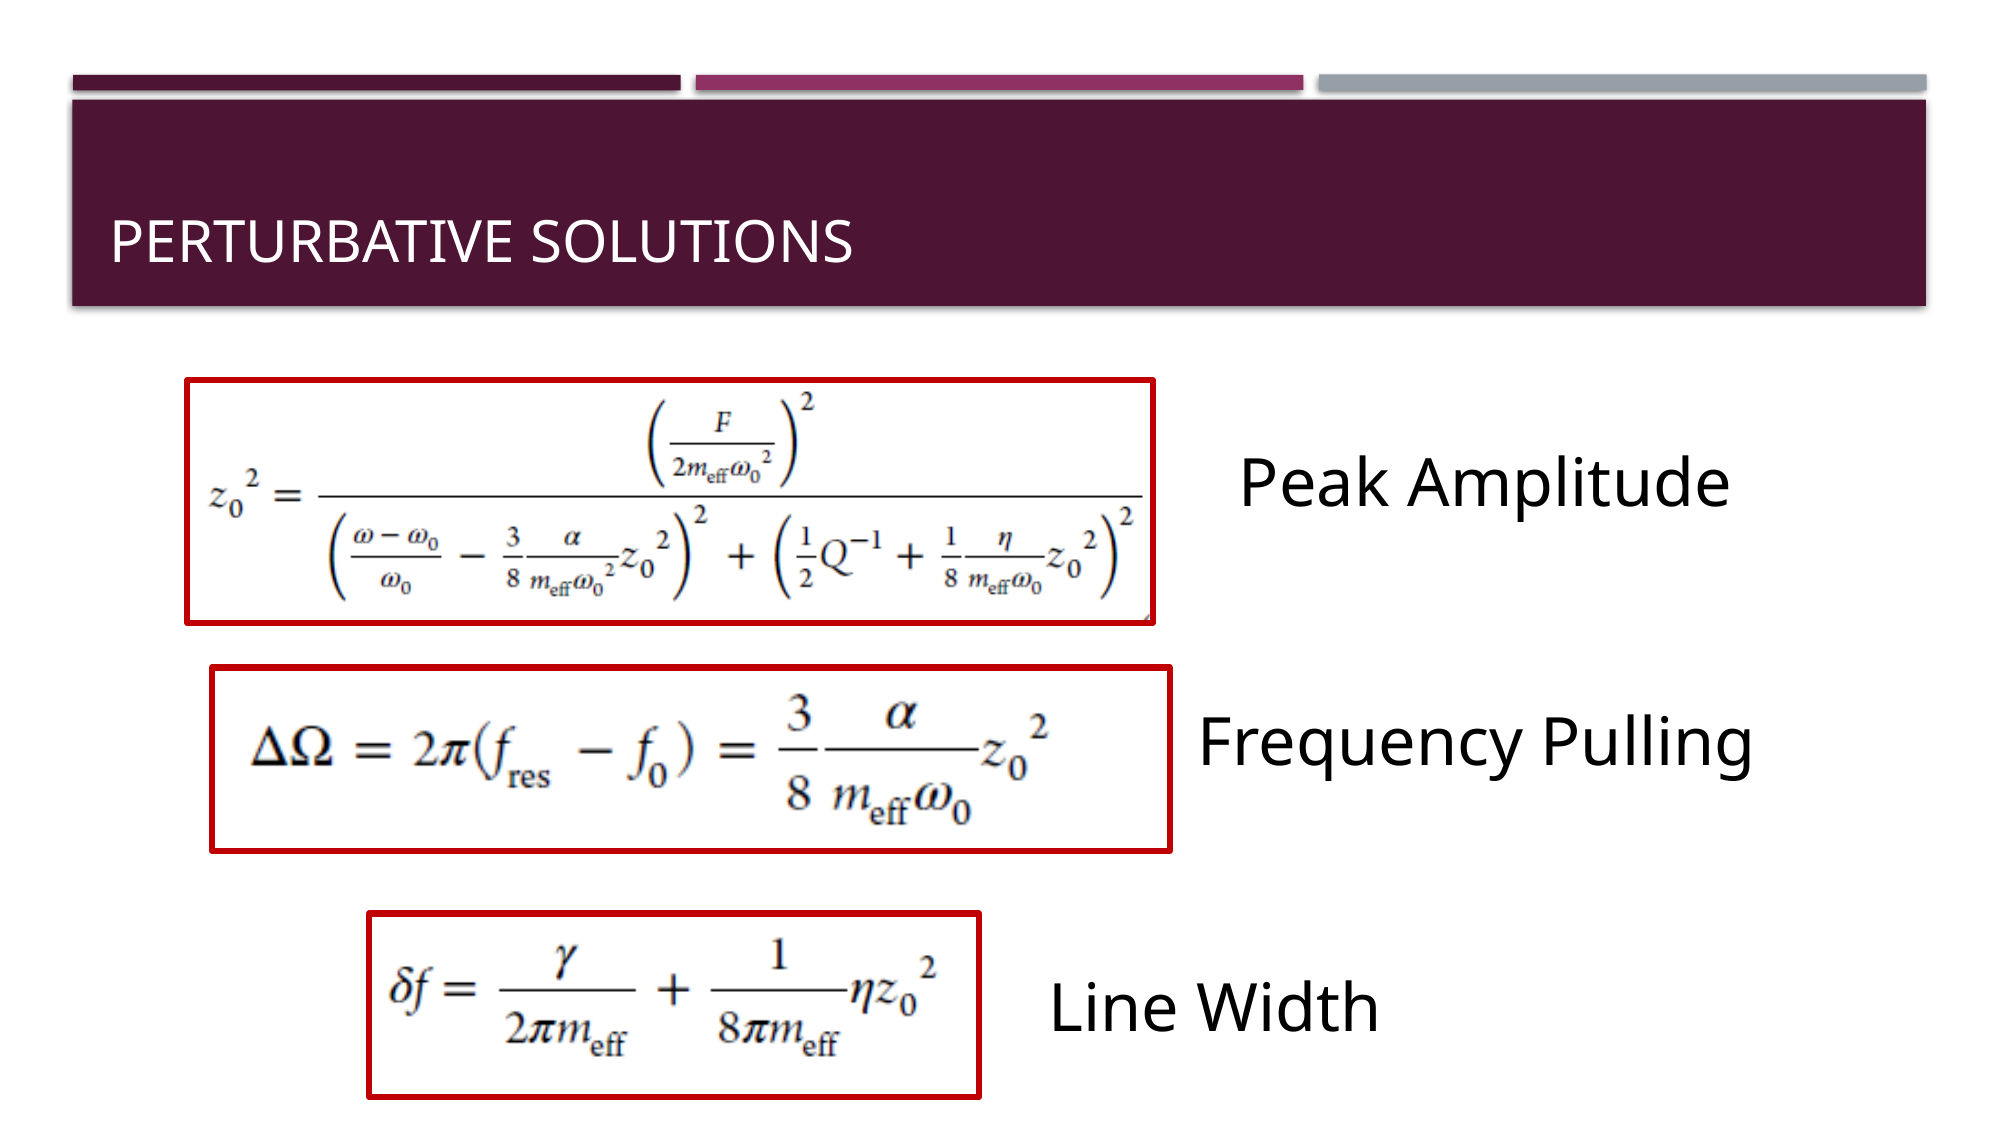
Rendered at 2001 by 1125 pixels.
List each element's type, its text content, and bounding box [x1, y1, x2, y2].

text_box Frequency Pulling [1182, 691, 1789, 786]
picture [371, 916, 977, 1095]
text_box Peak Amplitude [1224, 431, 1748, 527]
picture [214, 669, 1167, 849]
picture [189, 382, 1151, 621]
text_box Line Width [1033, 957, 1415, 1052]
title Perturbative solutions [94, 119, 1904, 282]
